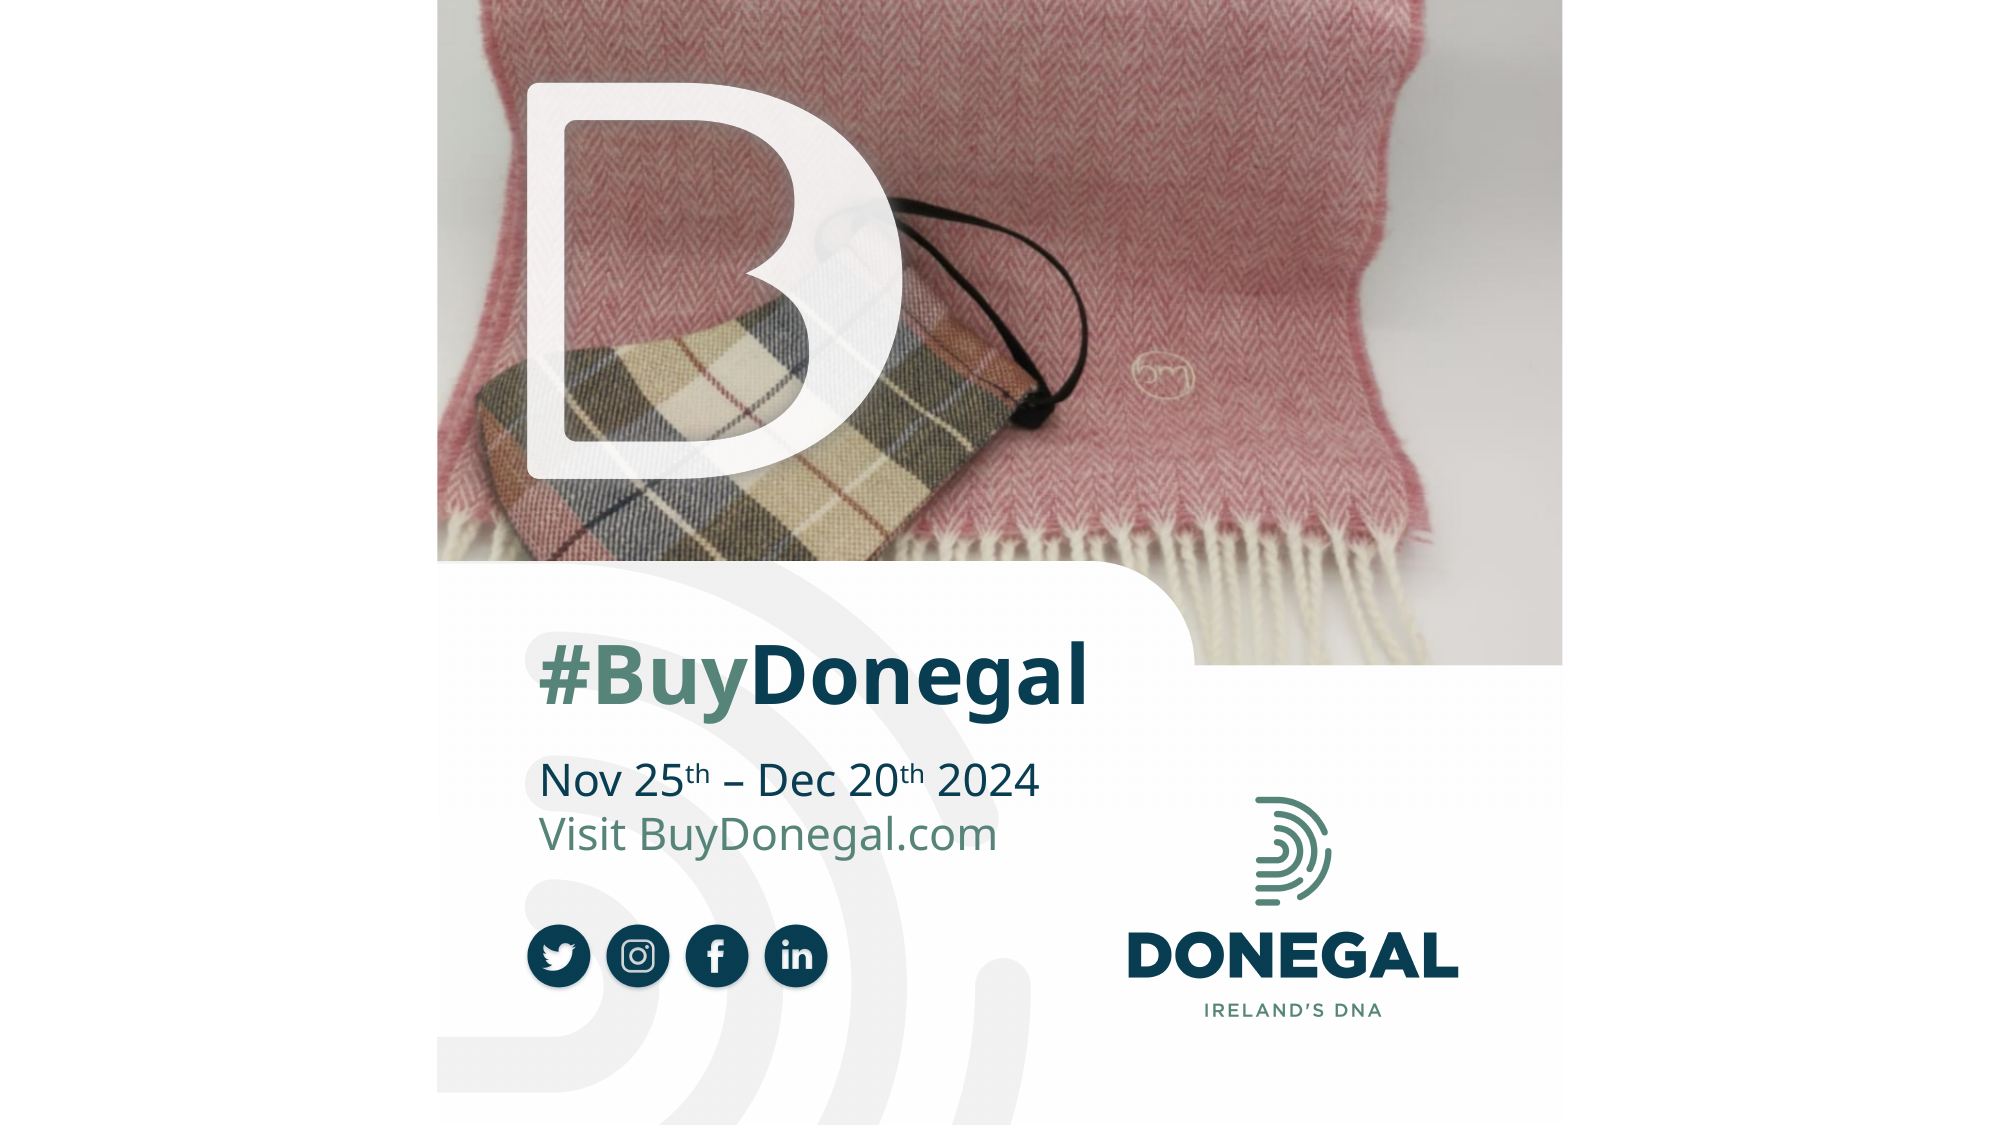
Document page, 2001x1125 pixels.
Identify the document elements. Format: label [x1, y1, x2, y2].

picture [437, 0, 1563, 1125]
